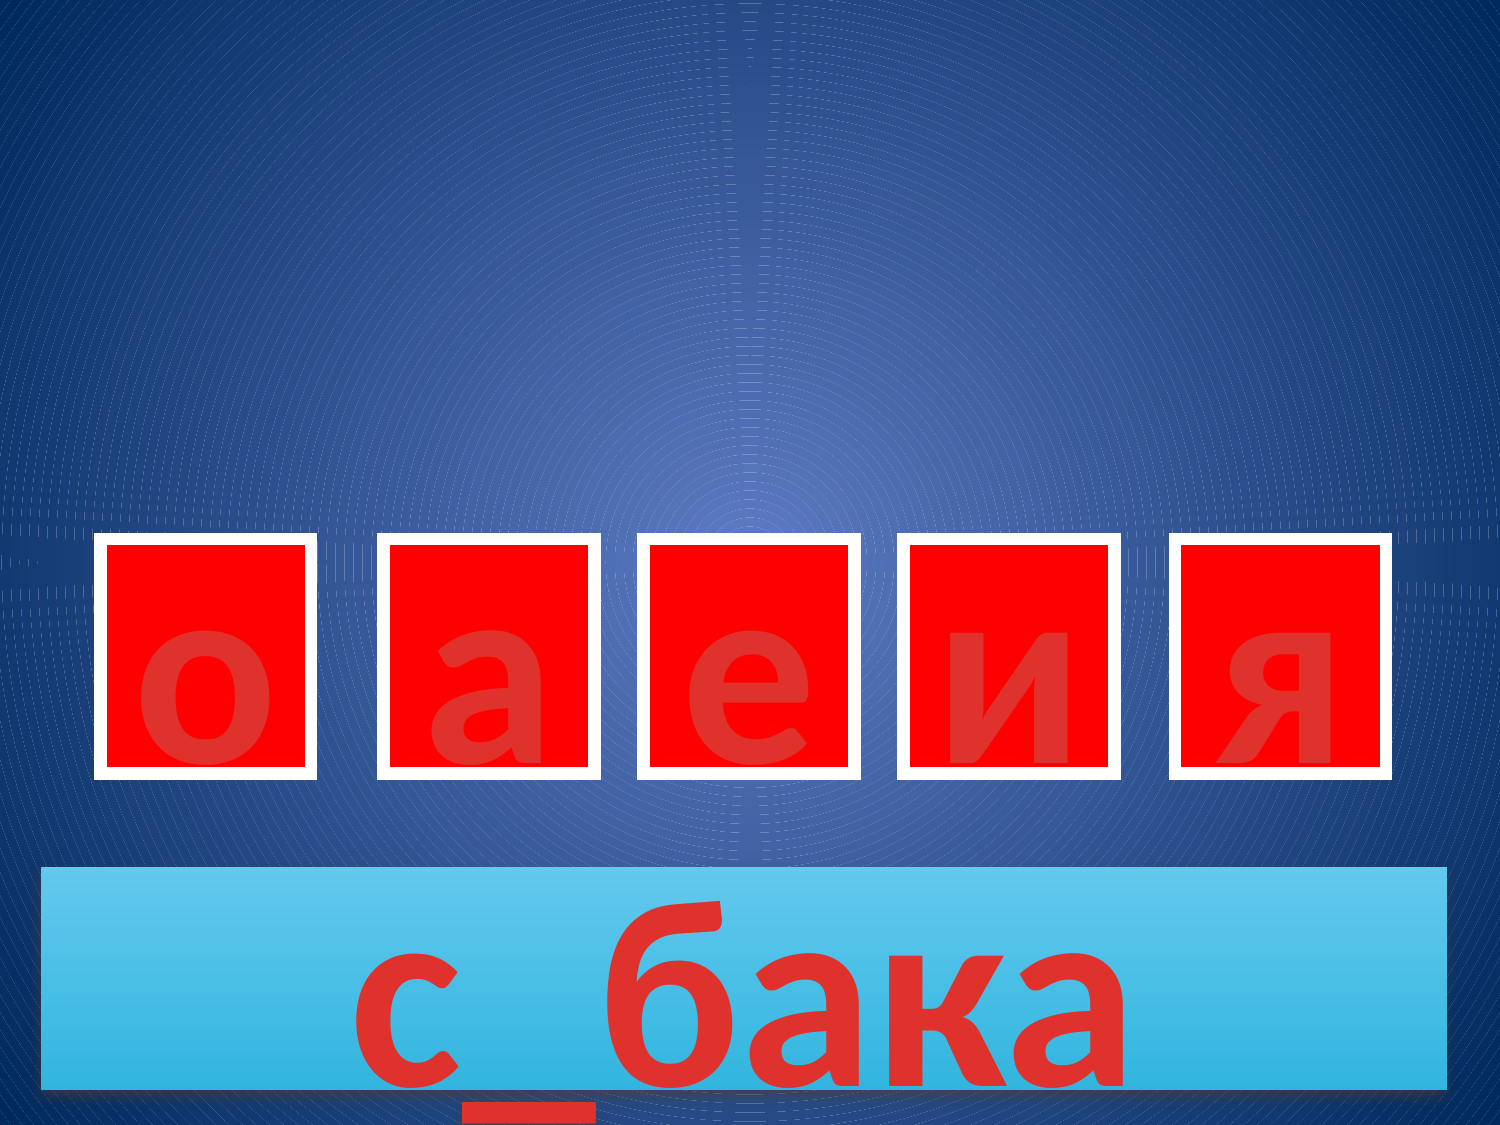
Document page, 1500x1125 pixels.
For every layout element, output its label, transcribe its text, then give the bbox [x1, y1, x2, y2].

text_box а [383, 538, 595, 774]
text_box я [1175, 538, 1387, 774]
text_box о [100, 538, 312, 774]
text_box и [903, 538, 1115, 774]
text_box с_бака [41, 867, 1447, 1090]
text_box е [643, 538, 855, 774]
